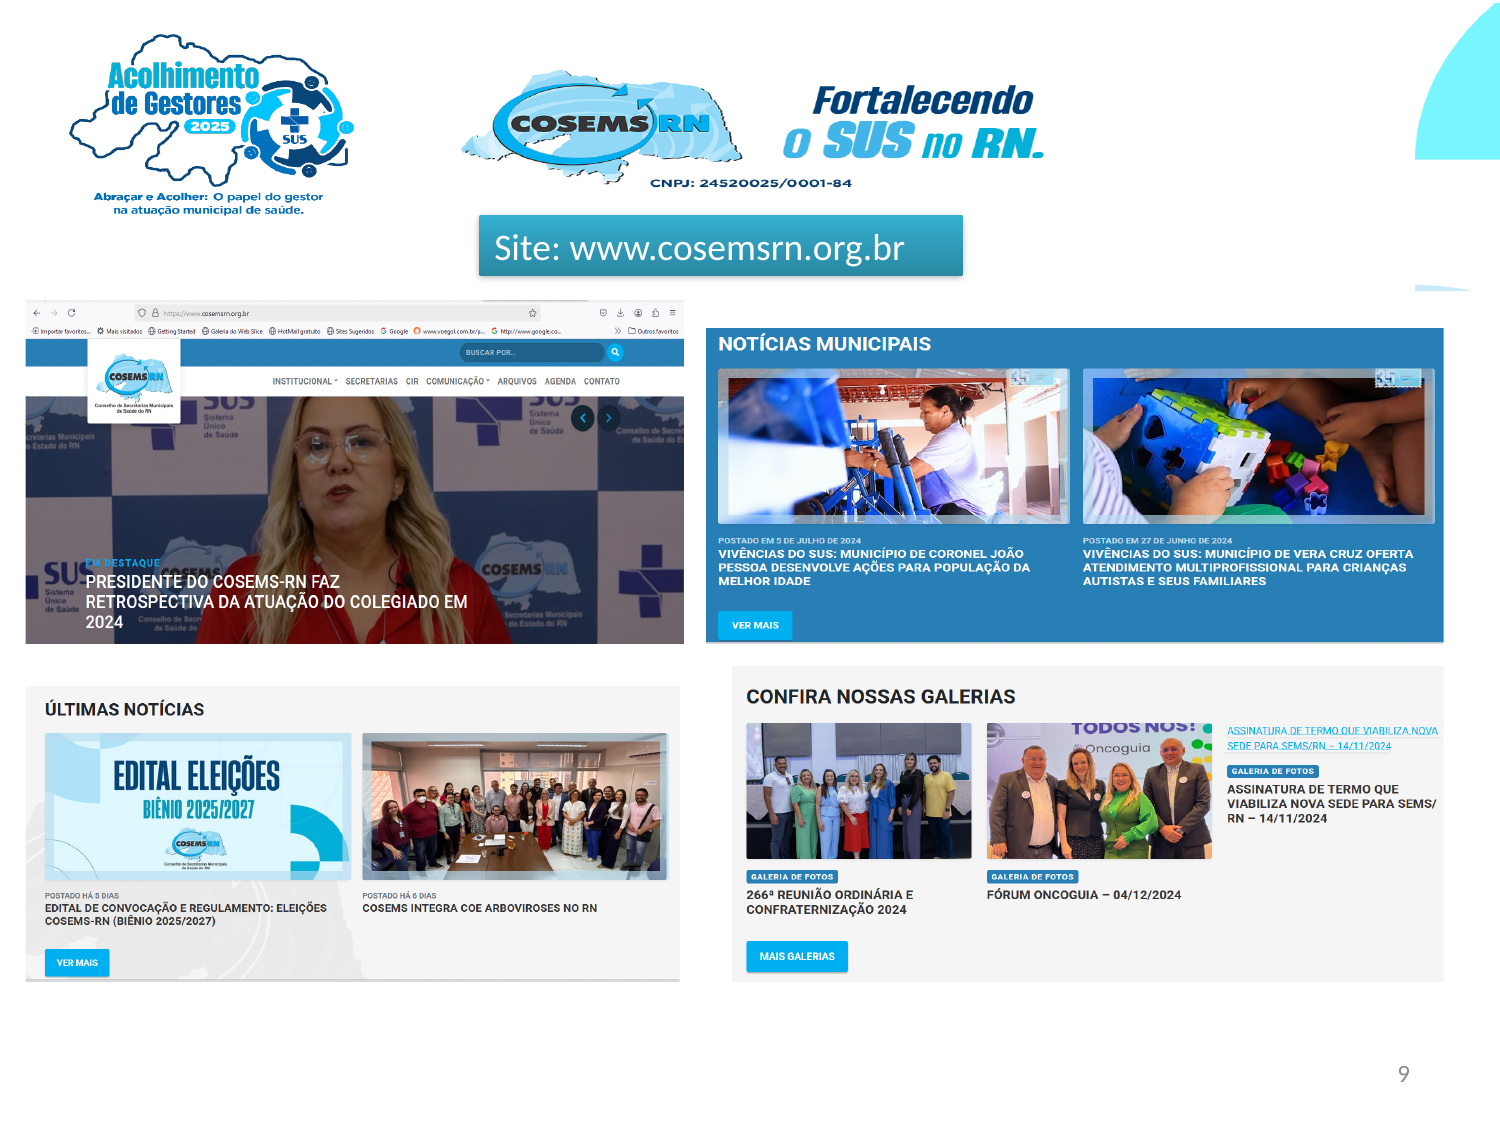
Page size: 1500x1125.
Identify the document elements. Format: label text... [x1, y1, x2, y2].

picture [705, 328, 1444, 644]
picture [1, 3, 1500, 292]
slide_number 9 [1074, 1042, 1425, 1103]
picture [25, 686, 680, 982]
picture [25, 299, 685, 644]
picture [731, 666, 1444, 982]
